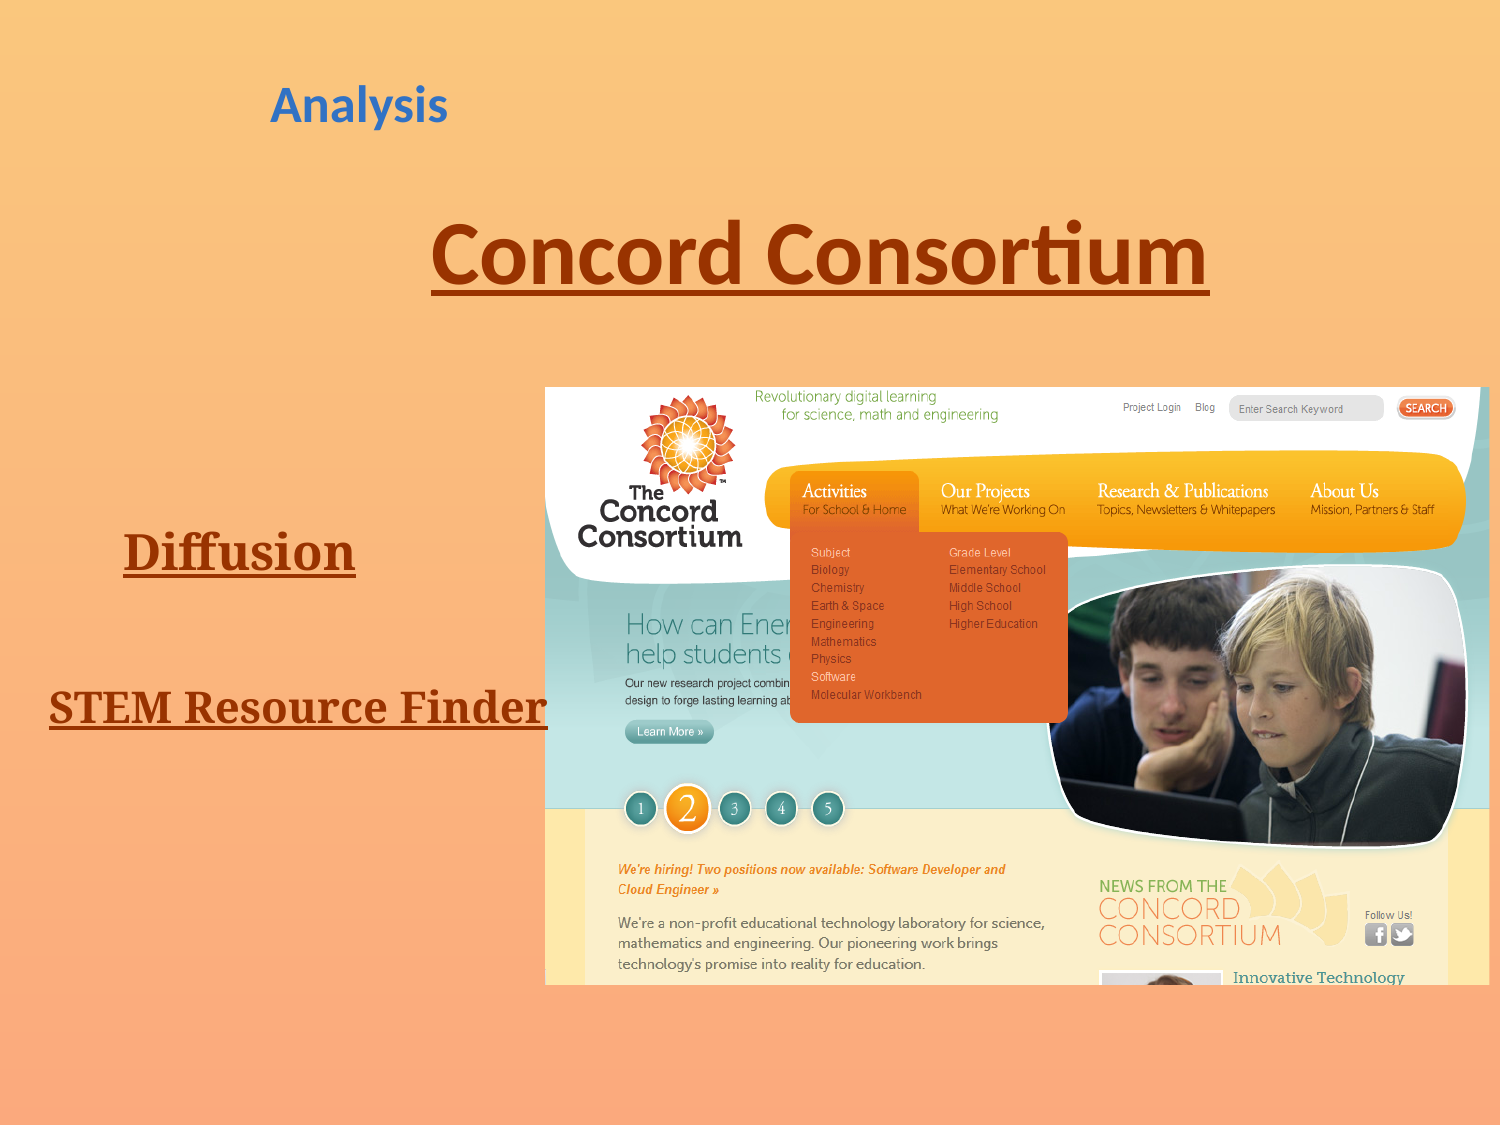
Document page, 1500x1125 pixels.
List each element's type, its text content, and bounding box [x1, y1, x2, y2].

text_box Diffusion [108, 512, 372, 596]
picture [544, 387, 1490, 985]
text_box Concord Consortium [416, 185, 1225, 420]
text_box STEM Resource Finder [34, 671, 539, 747]
title Analysis [50, 62, 669, 142]
